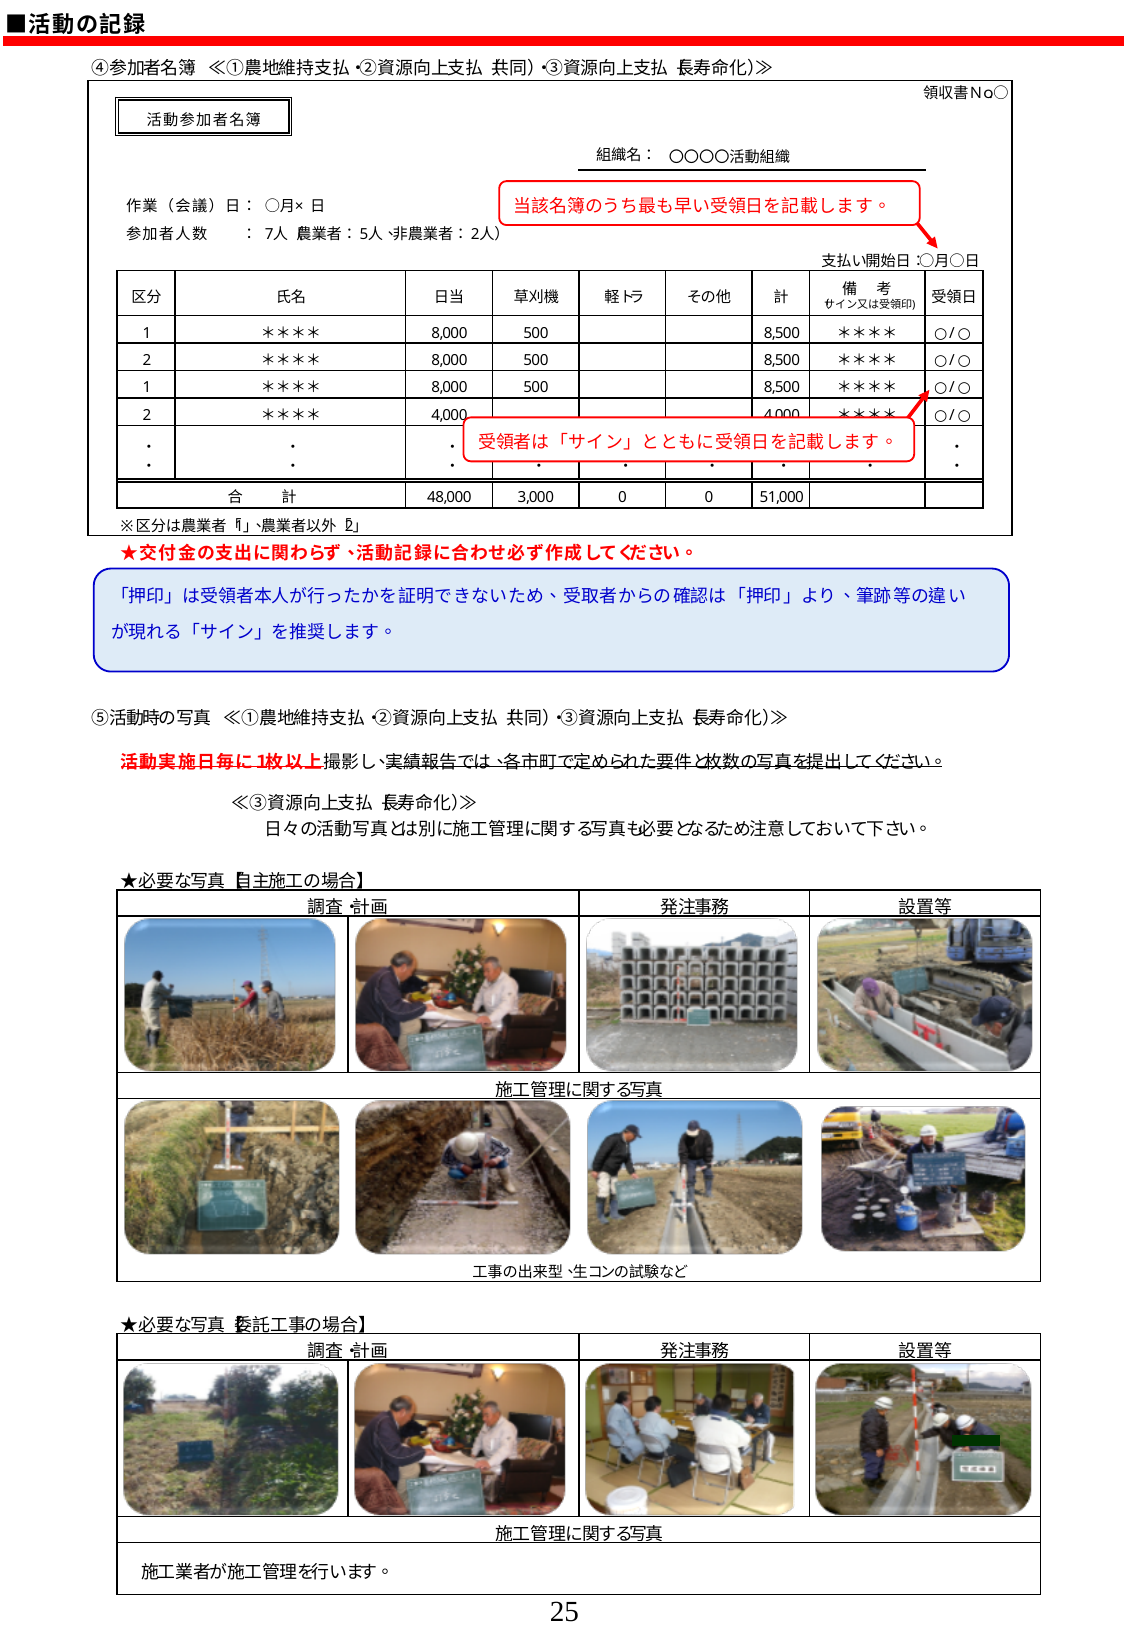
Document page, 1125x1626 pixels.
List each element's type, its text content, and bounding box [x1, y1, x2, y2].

picture [0, 0, 1125, 1602]
text_box 25 [511, 1602, 618, 1625]
